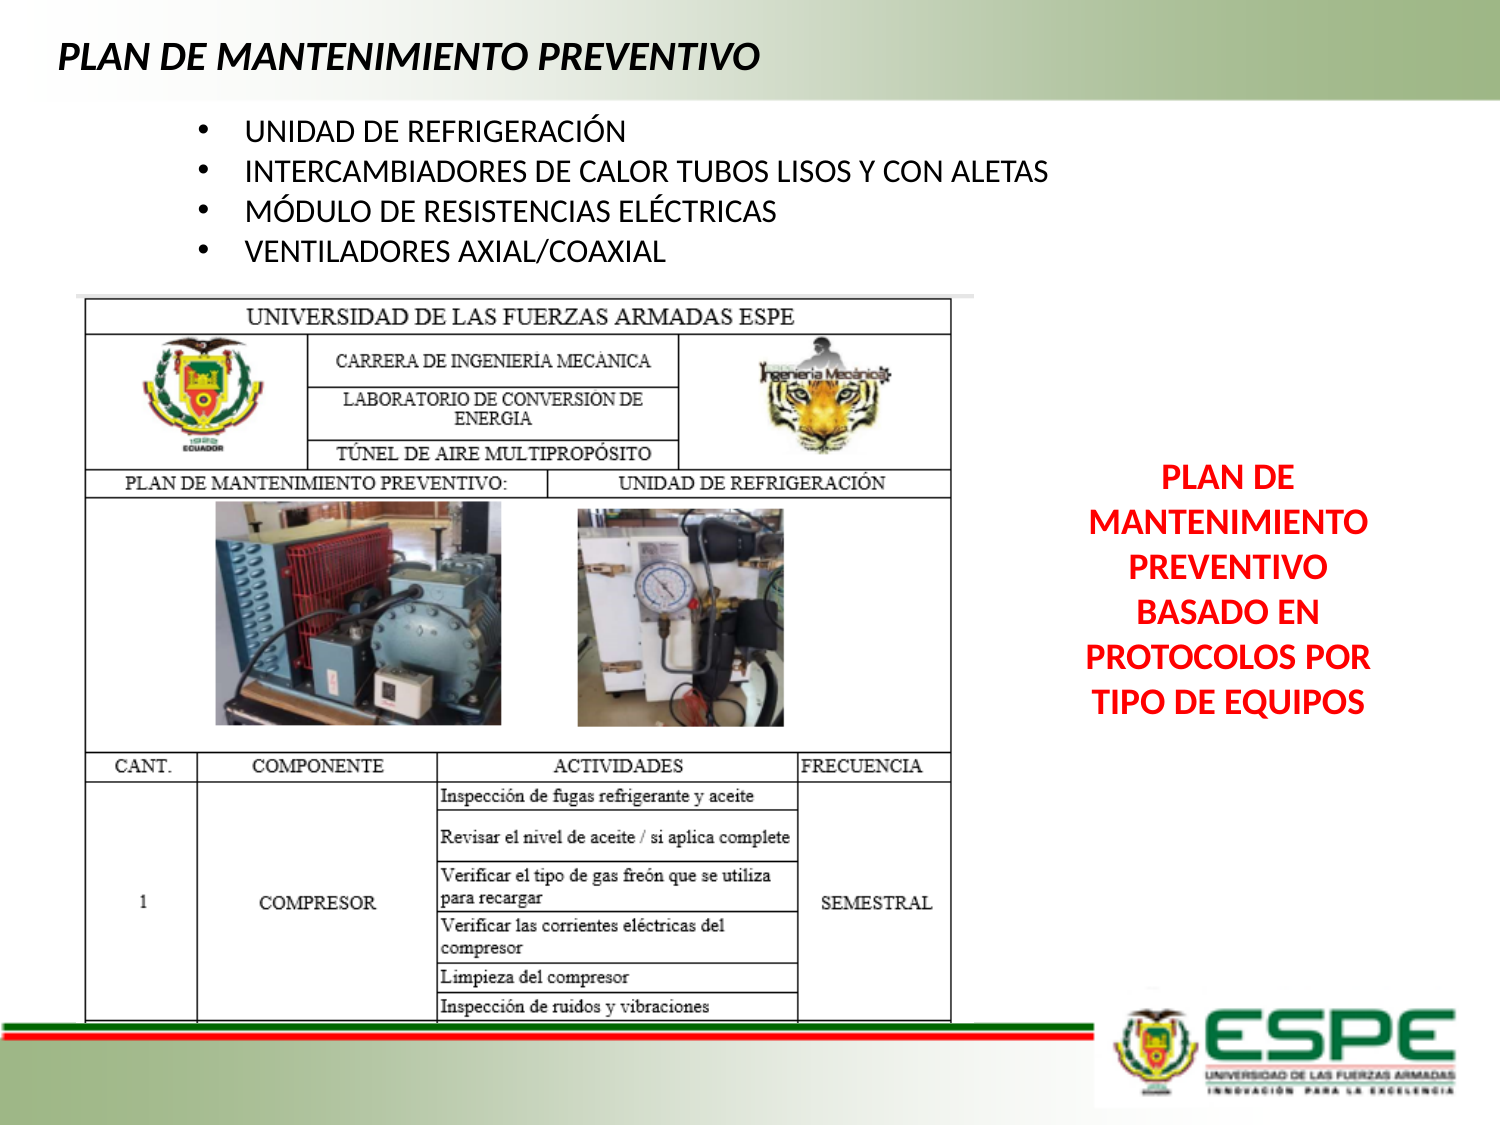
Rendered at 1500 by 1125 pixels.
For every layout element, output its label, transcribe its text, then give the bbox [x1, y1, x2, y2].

text_box PLAN DE MANTENIMIENTO PREVENTIVO BASADO EN PROTOCOLOS POR TIPO DE EQUIPOS [1057, 444, 1400, 730]
text_box PLAN DE MANTENIMIENTO PREVENTIVO [0, 0, 1085, 148]
text_box UNIDAD DE REFRIGERACIÓN INTERCAMBIADORES DE CALOR TUBOS LISOS Y CON ALETAS MÓDULO DE RESISTENCIAS ELÉCTRICAS VENTILADORES AXIAL/COAXIAL [182, 101, 1247, 277]
picture [0, 0, 1500, 1125]
